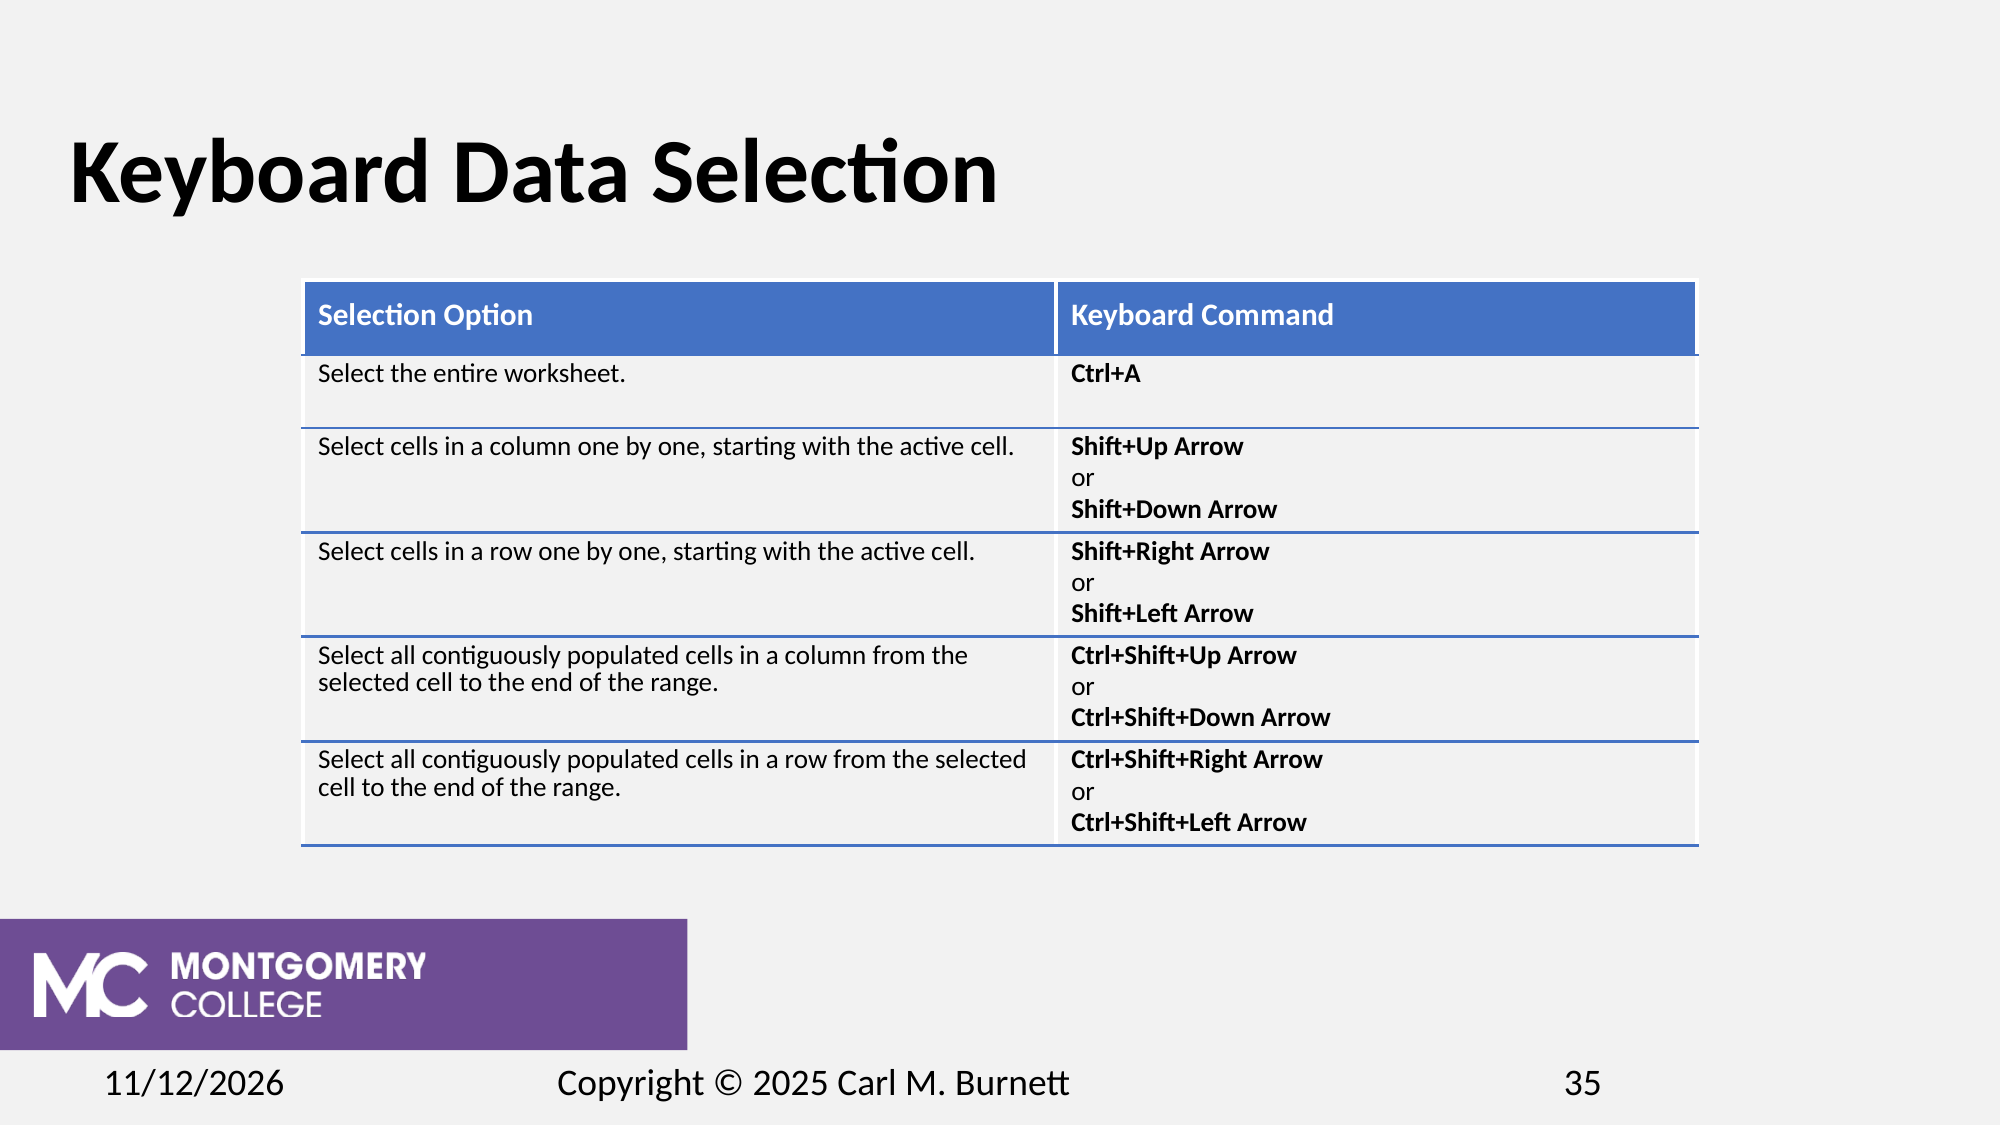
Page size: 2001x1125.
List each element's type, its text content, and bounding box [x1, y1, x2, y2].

table_cell Select all contiguously populated cells in a column from the selected cell to the end of the range. [305, 638, 1054, 740]
table_cell Ctrl+Shift+Up Arrow or Ctrl+Shift+Down Arrow [1058, 638, 1695, 740]
title Keyboard Data Selection [55, 115, 1736, 225]
footer Copyright © 2025 Carl M. Burnett [542, 1050, 1458, 1111]
table_cell Select the entire worksheet. [305, 356, 1054, 427]
table_cell Shift+Right Arrow or Shift+Left Arrow [1058, 534, 1695, 635]
table_header Keyboard Command [1058, 282, 1695, 354]
table_cell Ctrl+A [1058, 356, 1695, 427]
slide_number 35 [1549, 1050, 1912, 1111]
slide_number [88, 1050, 451, 1111]
table_cell Select cells in a row one by one, starting with the active cell. [305, 534, 1054, 635]
table_cell Shift+Up Arrow or Shift+Down Arrow [1058, 429, 1695, 531]
table_cell Select cells in a column one by one, starting with the active cell. [305, 429, 1054, 531]
table_header Selection Option [305, 282, 1054, 354]
table_cell Ctrl+Shift+Right Arrow or Ctrl+Shift+Left Arrow [1058, 743, 1695, 844]
table_cell Select all contiguously populated cells in a row from the selected cell to the end of the range. [305, 743, 1054, 844]
